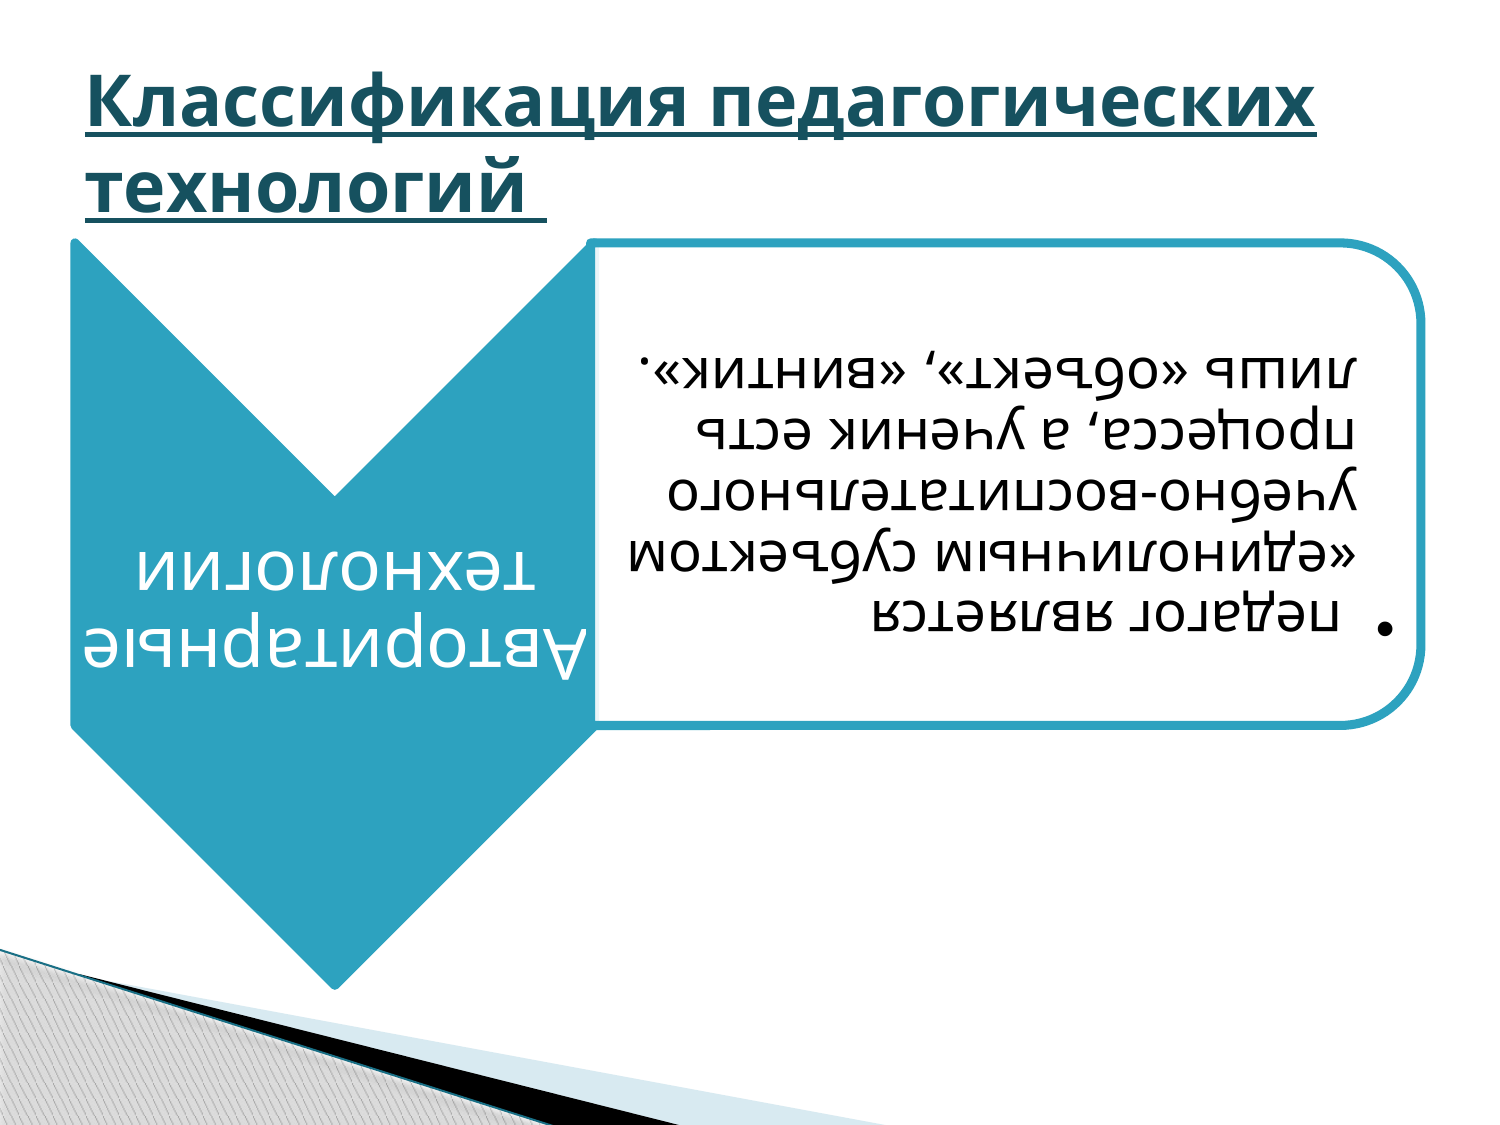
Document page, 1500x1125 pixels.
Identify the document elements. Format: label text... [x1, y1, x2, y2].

title Классификация педагогических технологий [70, 46, 1421, 235]
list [74, 242, 1426, 986]
